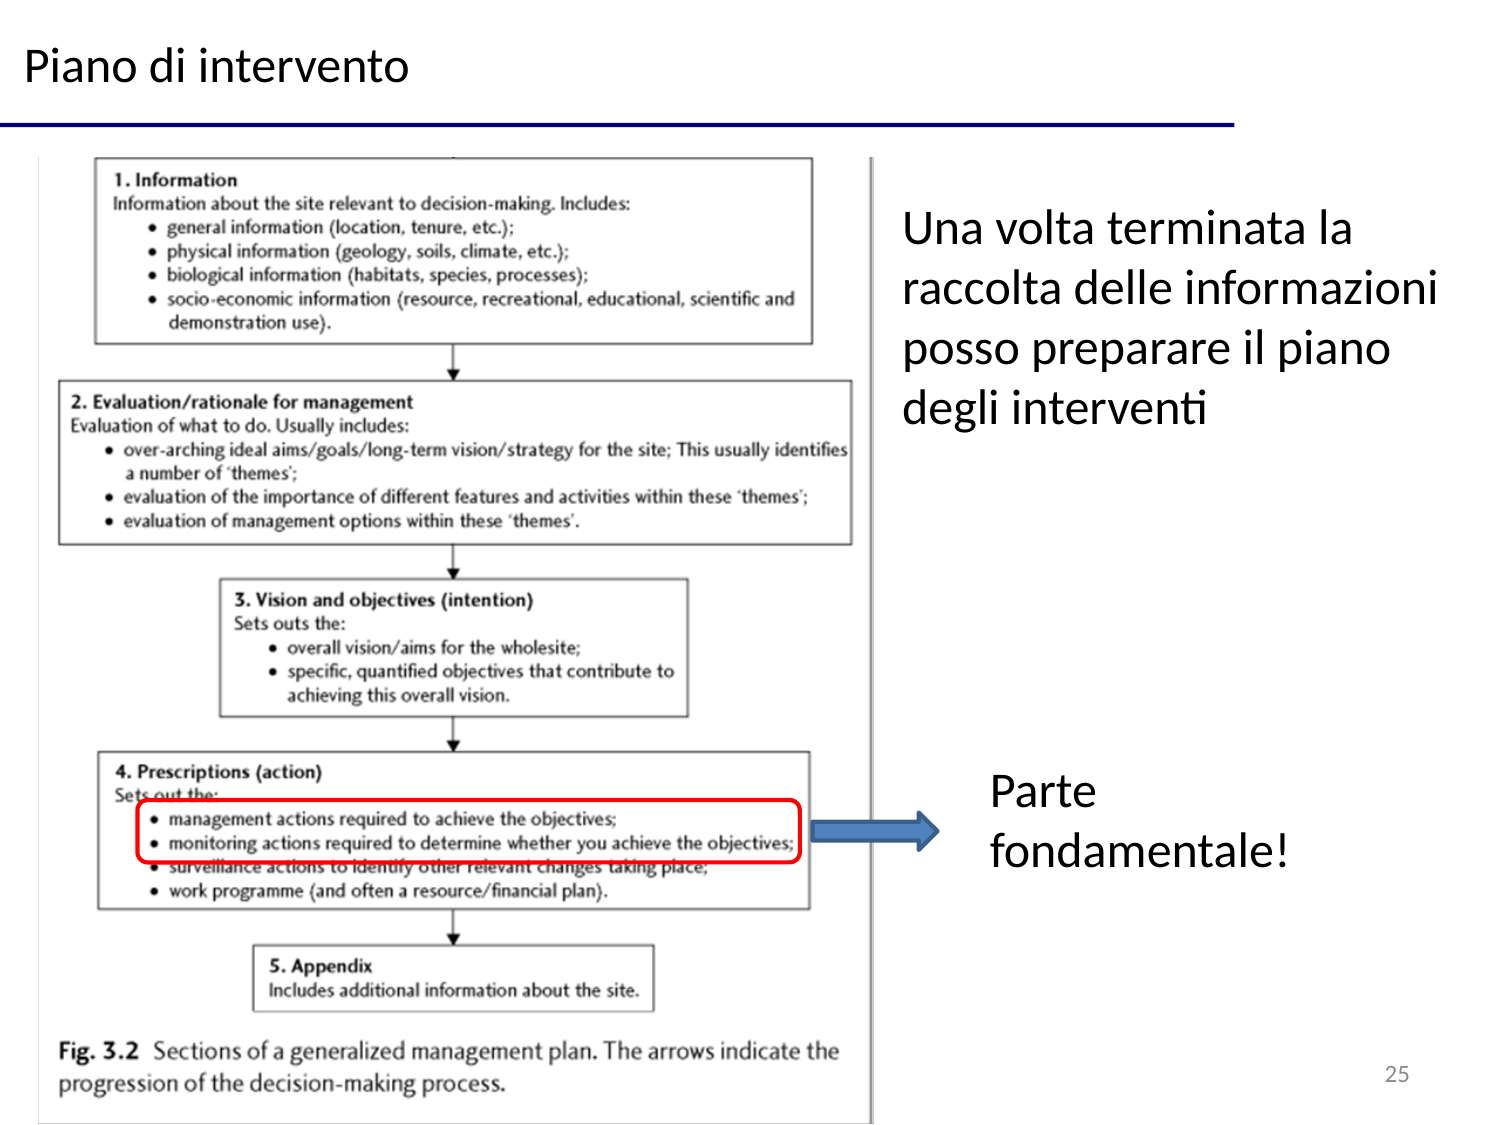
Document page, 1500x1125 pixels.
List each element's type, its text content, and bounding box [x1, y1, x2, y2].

text_box [10, 0, 1011, 728]
text_box Una volta terminata la raccolta delle informazioni posso preparare il piano degli interventi [887, 187, 1475, 443]
picture [37, 157, 876, 1125]
slide_number 25 [1074, 1042, 1425, 1103]
text_box [879, 810, 940, 852]
text_box Parte fondamentale! [974, 749, 1413, 885]
